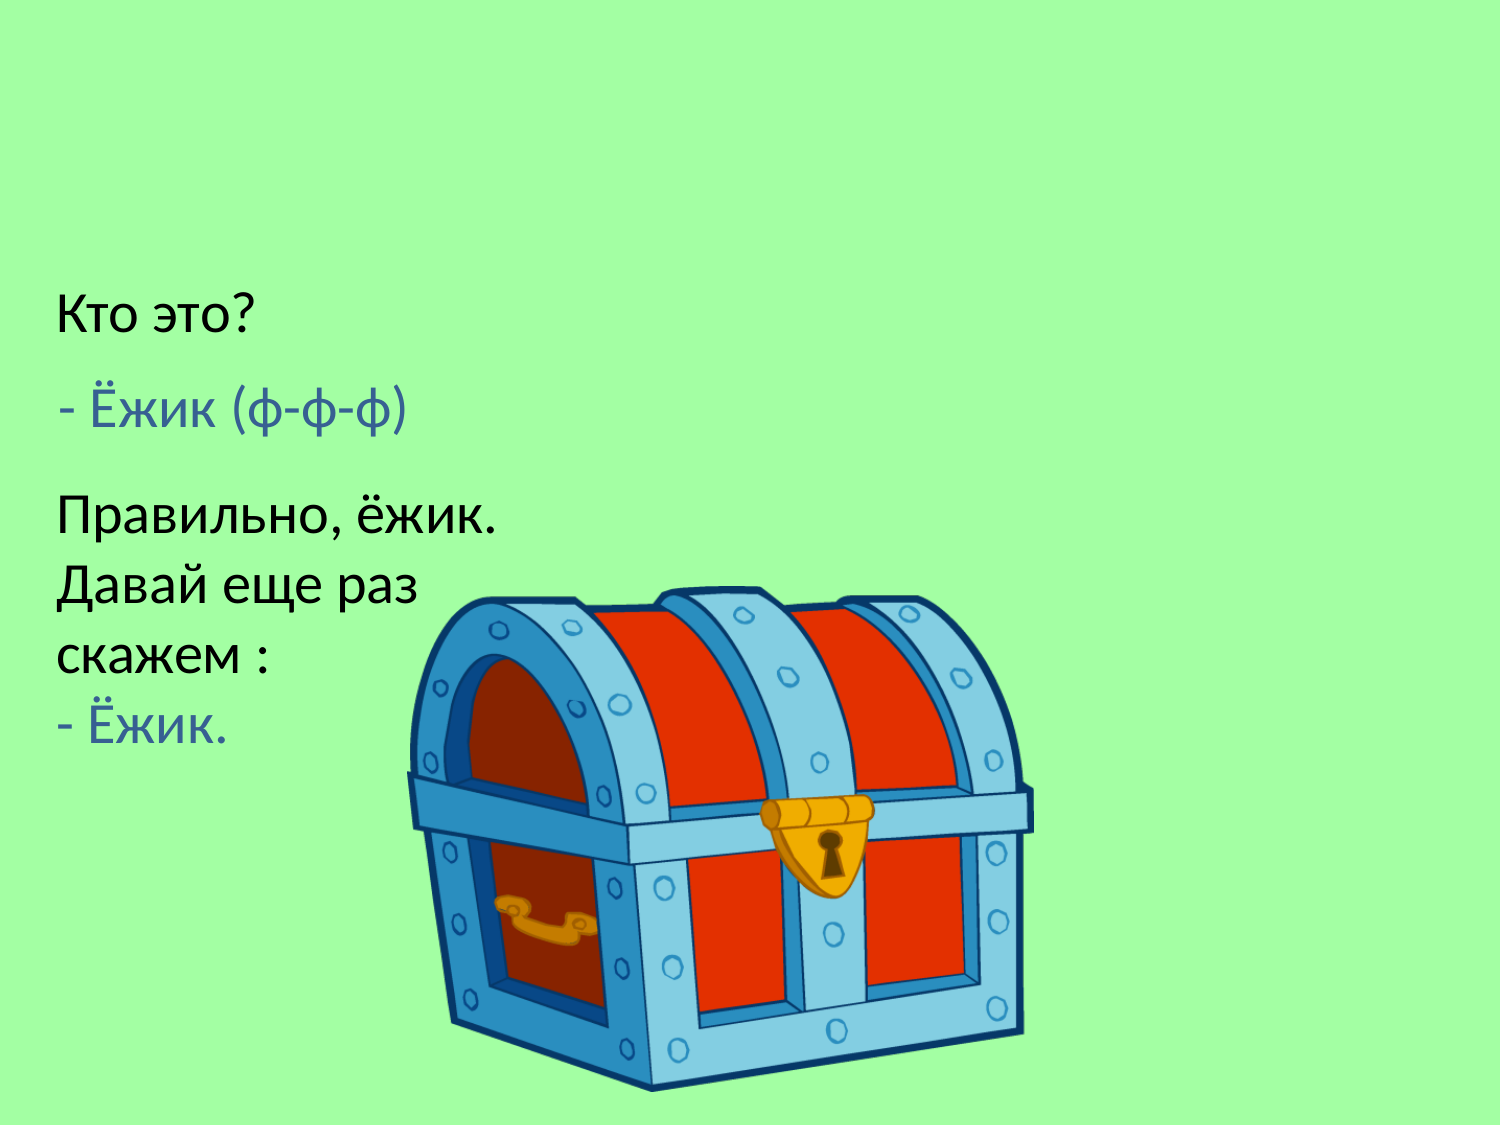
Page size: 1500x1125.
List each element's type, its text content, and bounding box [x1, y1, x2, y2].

text_box Кто это? [41, 267, 396, 352]
picture [407, 585, 1034, 1092]
text_box - Ёжик (ф-ф-ф) [43, 361, 452, 447]
text_box Правильно, ёжик. Давай еще раз скажем : - Ёжик. [41, 467, 585, 763]
